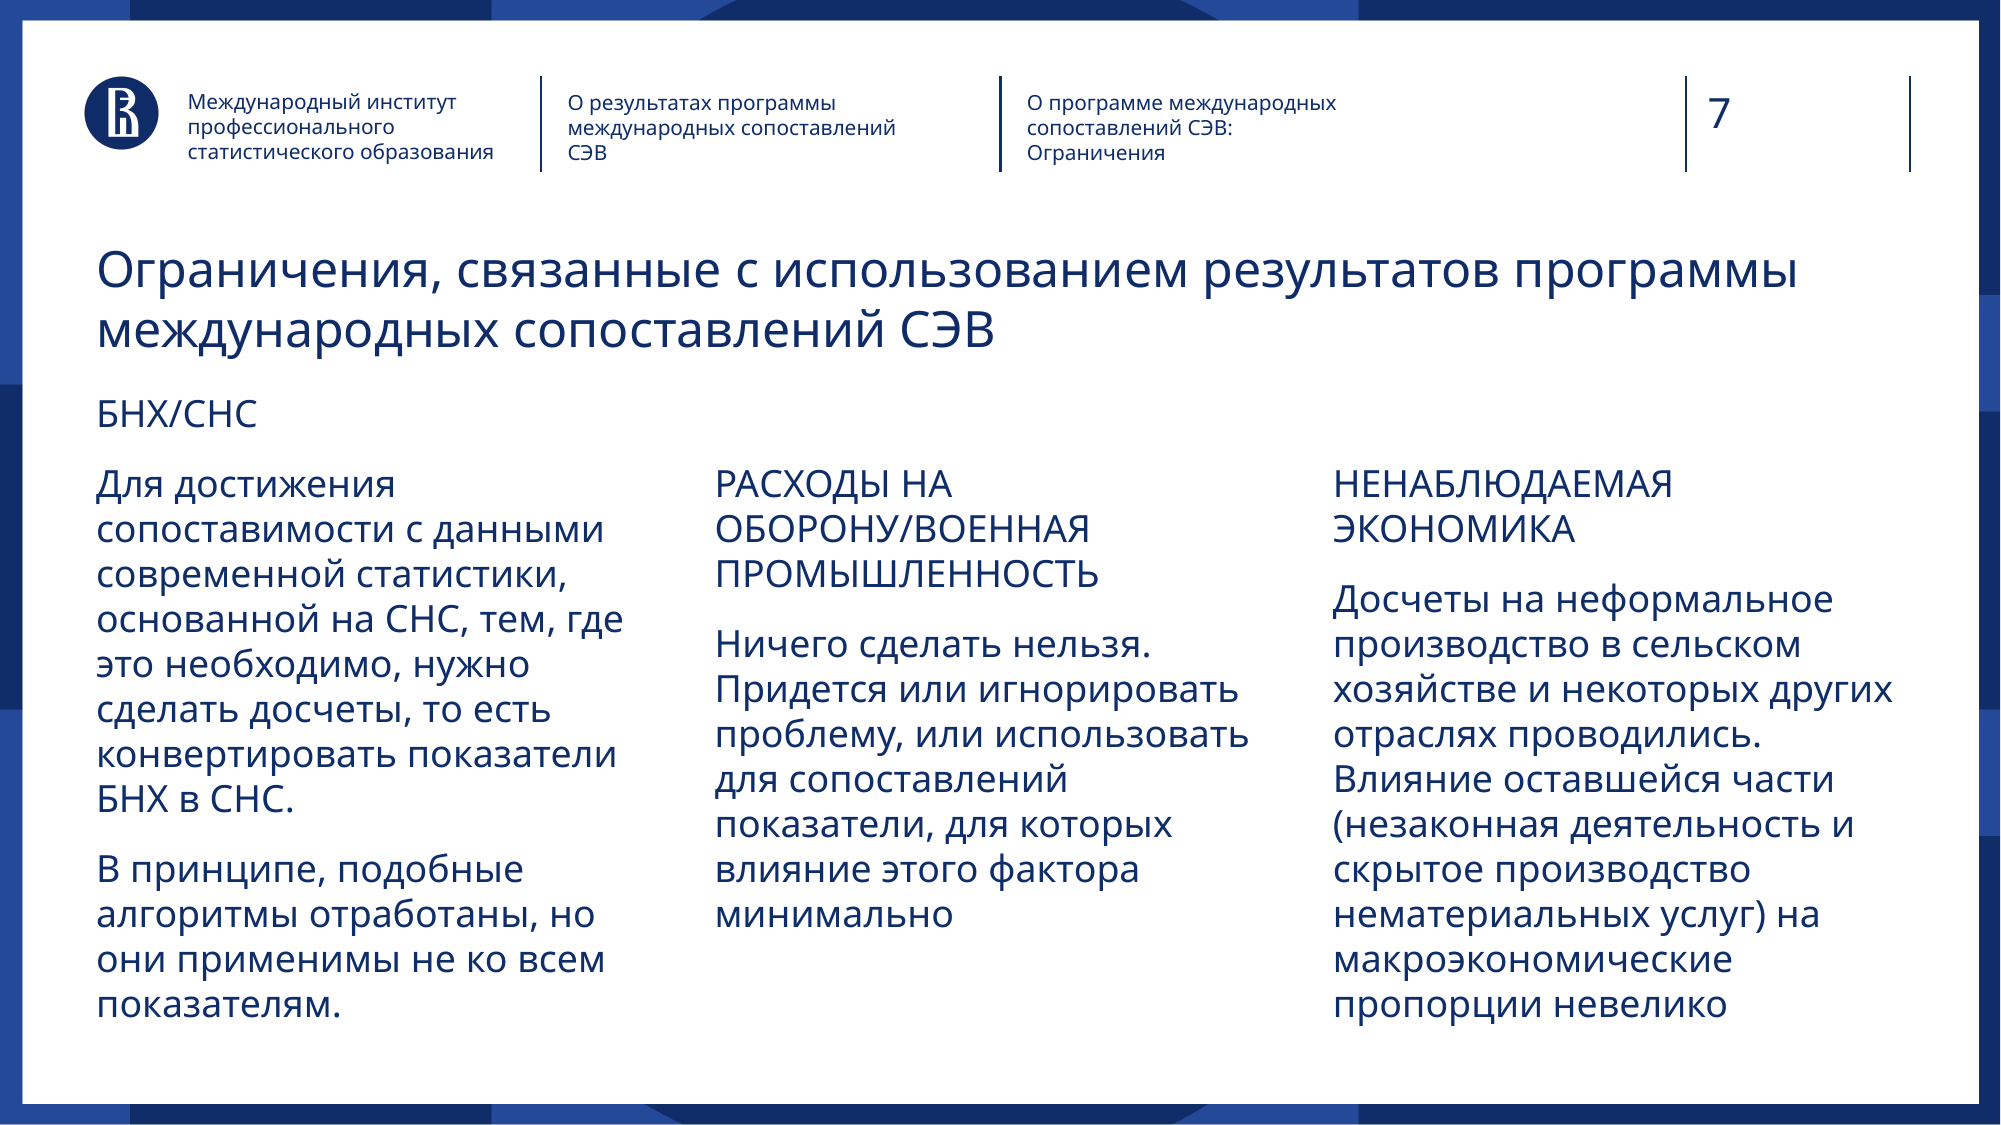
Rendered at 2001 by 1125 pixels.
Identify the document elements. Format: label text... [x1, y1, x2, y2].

title Ограничения, связанные с использованием результатов программы международных сопоставлений СЭВ [96, 237, 1911, 365]
list БНХ/СНС Для достижения сопоставимости с данными современной статистики, основанной на СНС, тем, где это необходимо, нужно сделать досчеты, то есть конвертировать показатели БНХ в СНС. В принципе, подобные алгоритмы отработаны, но они применимы не ко всем показателям. РАСХОДЫ НА ОБОРОНУ/ВОЕННАЯ ПРОМЫШЛЕННОСТЬ Ничего сделать нельзя. Придется или игнорировать проблему, или использовать для сопоставлений показатели, для которых влияние этого фактора минимально НЕНАБЛЮДАЕМАЯ ЭКОНОМИКА Досчеты на неформальное производство в сельском хозяйстве и некоторых других отраслях проводились. Влияние оставшейся части (незаконная деятельность и скрытое производство нематериальных услуг) на макроэкономические пропорции невелико [96, 390, 1911, 1005]
list О результатах программы международных сопоставлений СЭВ [567, 90, 907, 157]
list О программе международных сопоставлений СЭВ: Ограничения [1026, 90, 1367, 157]
picture [0, 0, 2001, 1125]
list Международный институт профессионального статистического образования [187, 88, 500, 157]
